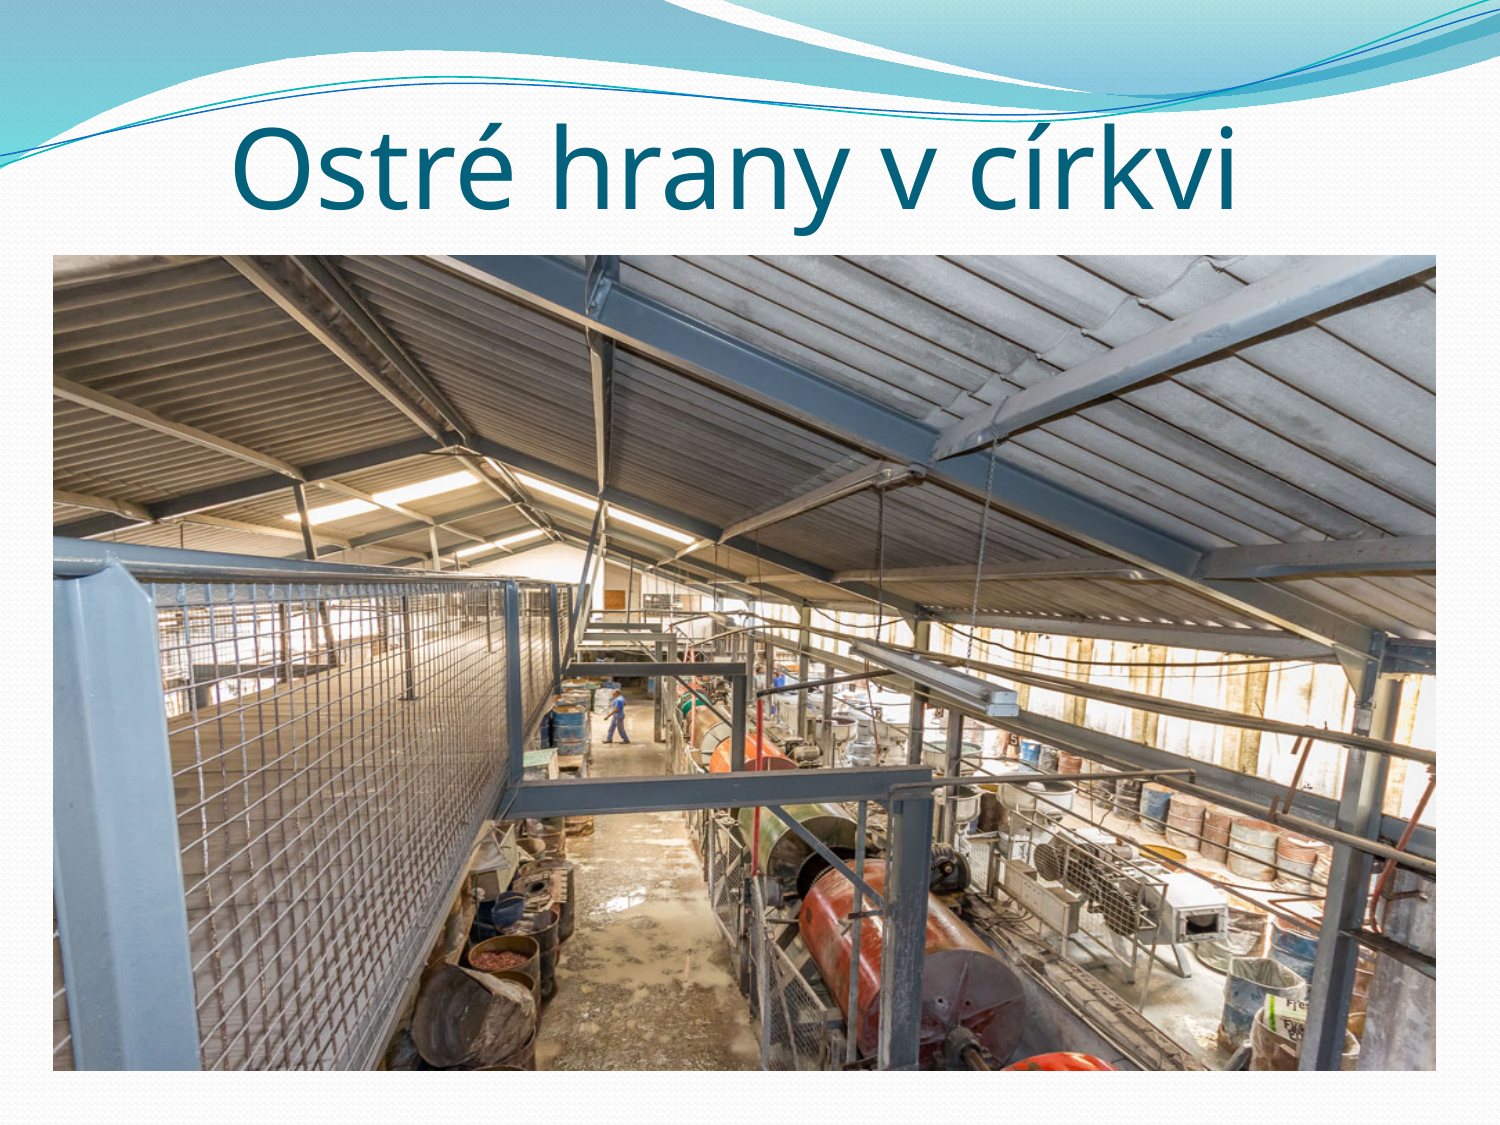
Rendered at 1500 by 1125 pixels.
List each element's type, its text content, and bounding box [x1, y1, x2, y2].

picture [52, 255, 1436, 1071]
title Ostré hrany v církvi [75, 42, 1425, 232]
